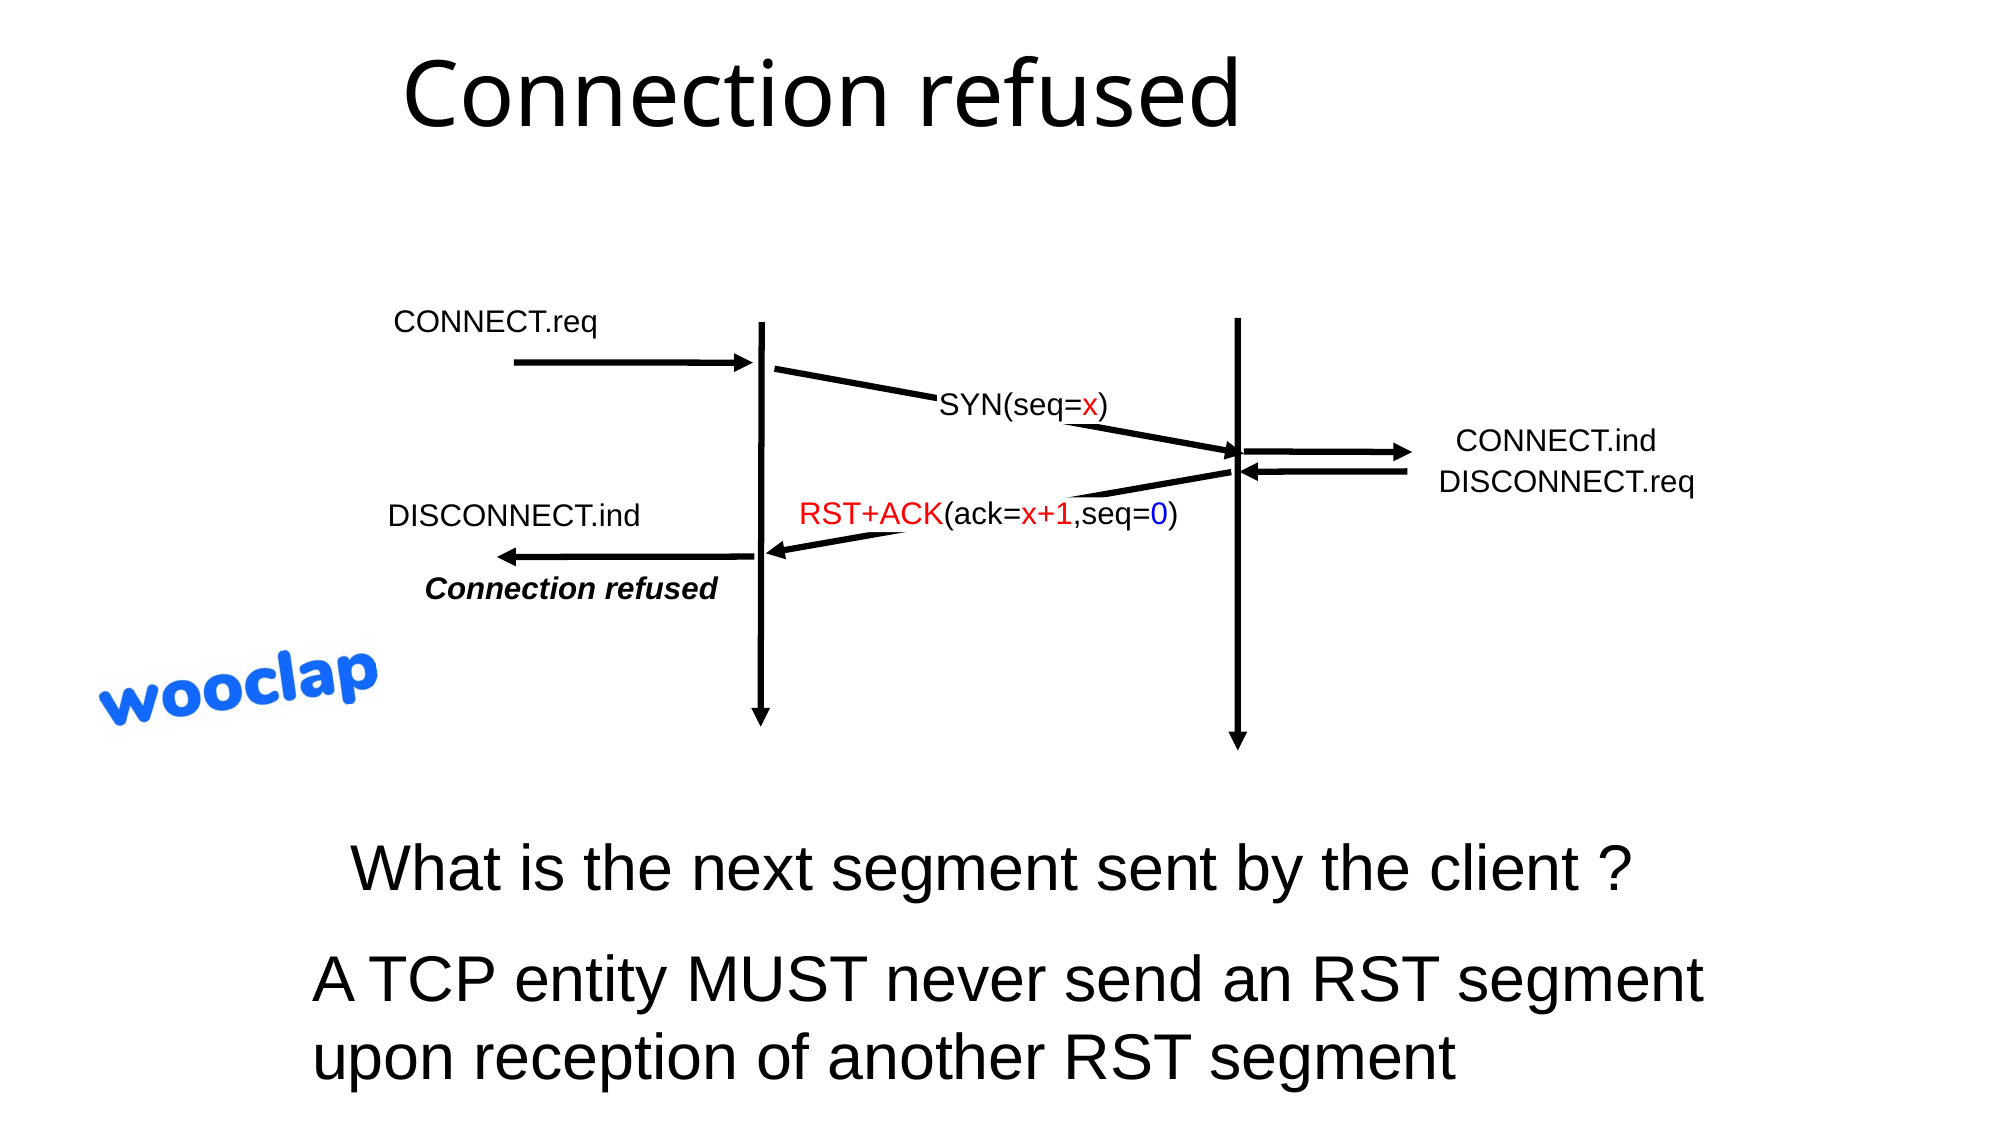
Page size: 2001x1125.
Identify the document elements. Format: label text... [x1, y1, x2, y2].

text_box A TCP entity MUST never send an RST segment upon reception of another RST segment [312, 937, 1705, 1125]
title Connection refused [386, 0, 1709, 199]
text_box [754, 557, 767, 727]
text_box [1231, 557, 1244, 751]
picture [97, 638, 380, 739]
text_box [392, 306, 1659, 459]
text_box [386, 466, 1697, 557]
text_box What is the next segment sent by the client ? [350, 825, 1634, 904]
text_box Connection refused [424, 570, 719, 607]
